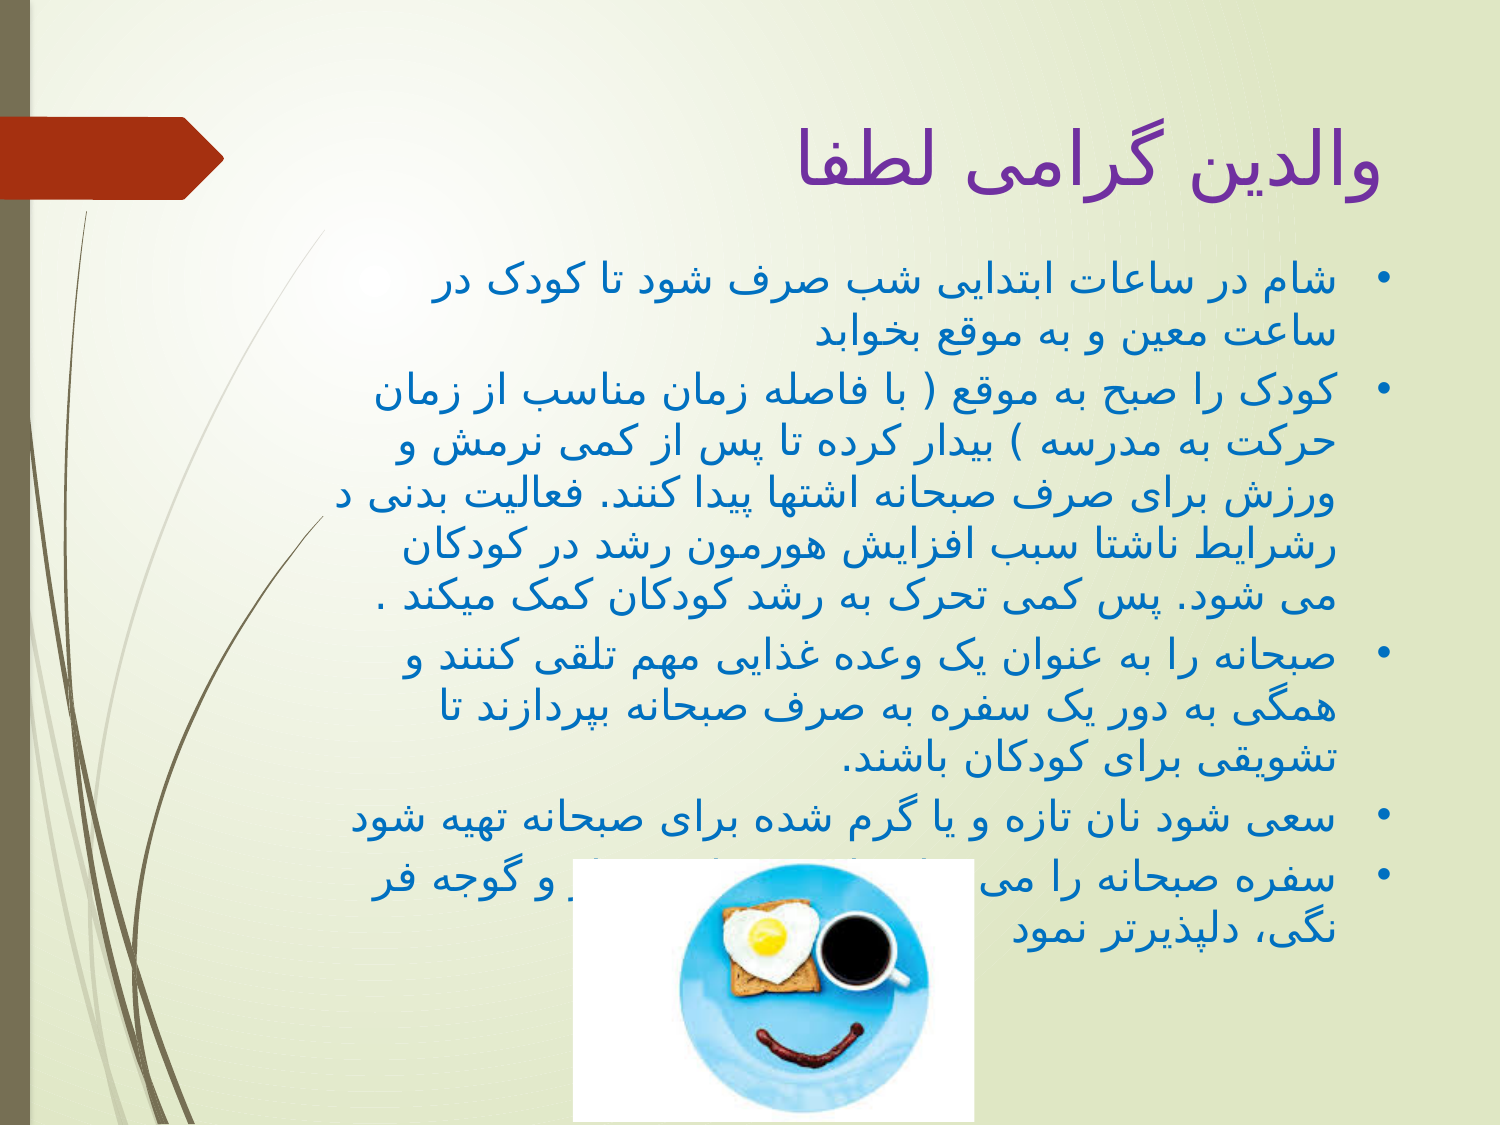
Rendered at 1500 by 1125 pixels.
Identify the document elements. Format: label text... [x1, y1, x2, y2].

title والدین گرامی لطفا [319, 102, 1400, 209]
list شام در ساعات ابتدایی شب صرف شود تا کودک در ساعت معین و به موقع بخوابد کودک را صبح به موقع ( با فاصله زمان مناسب از زمان حرکت به مدرسه ) بیدار کرده تا پس از کمی نرمش و ورزش برای صرف صبحانه اشتها پیدا کنند. فعالیت بدنی د رشرایط ناشتا سبب افزایش هورمون رشد در کودکان می شود. پس کمی تحرک به رشد کودکان کمک میکند . صبحانه را به عنوان یک وعده غذایی مهم تلقی کننند و همگی به دور یک سفره به صرف صبحانه بپردازند تا تشویقی برای کودکان باشند. سعی شود نان تازه و یا گرم شده برای صبحانه تهیه شود سفره صبحانه را می توان با سبزیجات، خیار و گوجه فر نگی، دلپذیرتر نمود [318, 243, 1400, 970]
picture [572, 859, 975, 1123]
